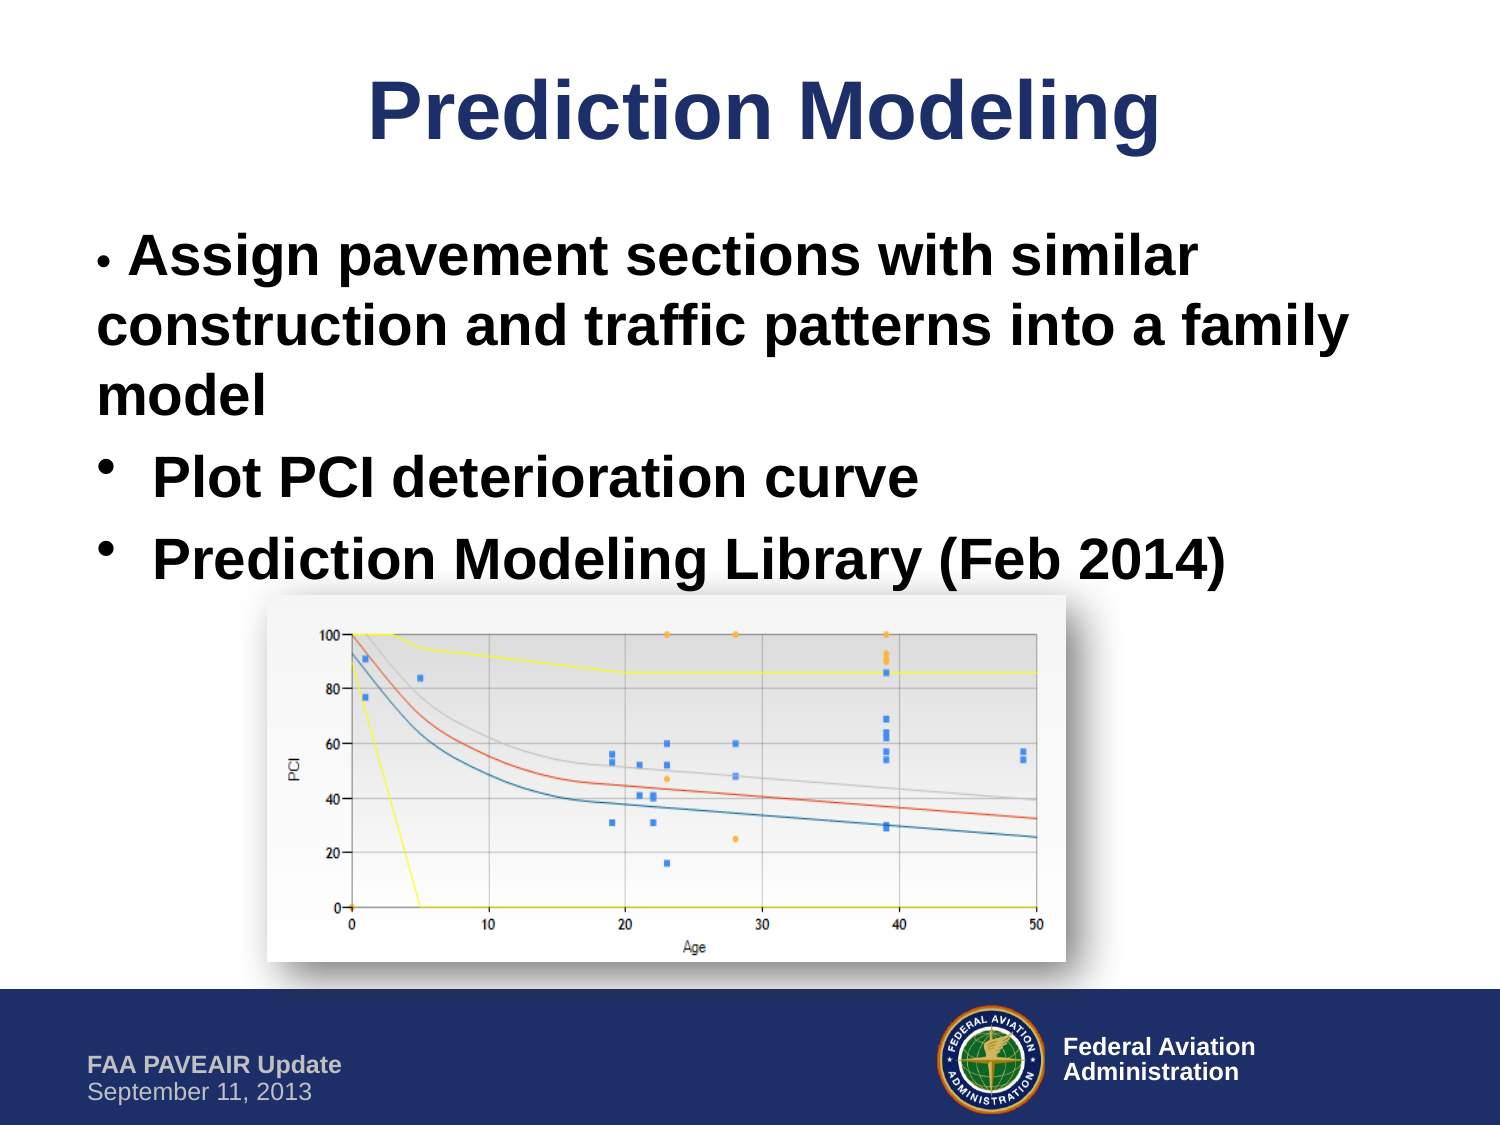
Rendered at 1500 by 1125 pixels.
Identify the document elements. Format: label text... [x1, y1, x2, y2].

picture [936, 1004, 1045, 1114]
title Prediction Modeling [70, 56, 1461, 157]
list • Assign pavement sections with similar construction and traffic patterns into a family model Plot PCI deterioration curve Prediction Modeling Library (Feb 2014) [81, 210, 1402, 968]
picture [267, 594, 1066, 962]
